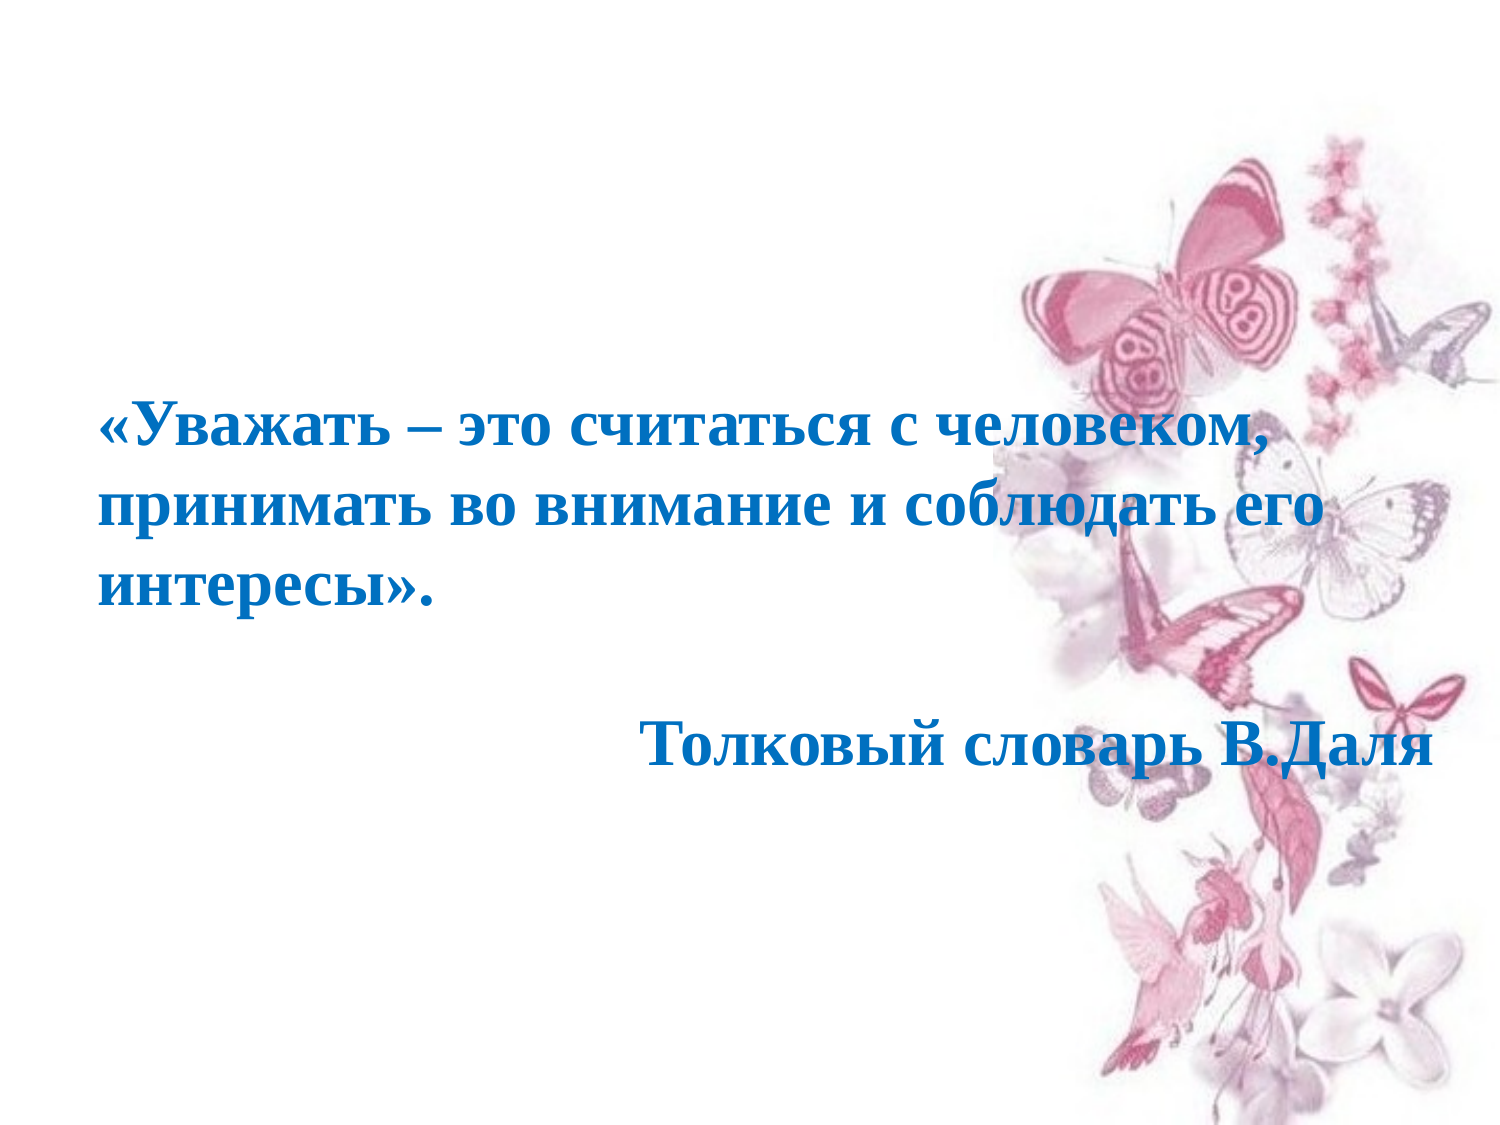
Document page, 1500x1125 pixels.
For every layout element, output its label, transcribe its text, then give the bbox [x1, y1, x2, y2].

picture [993, 0, 1500, 1125]
text_box «Уважать – это считаться с человеком, принимать во внимание и соблюдать его интересы». Толковый словарь В.Даля [82, 213, 988, 786]
